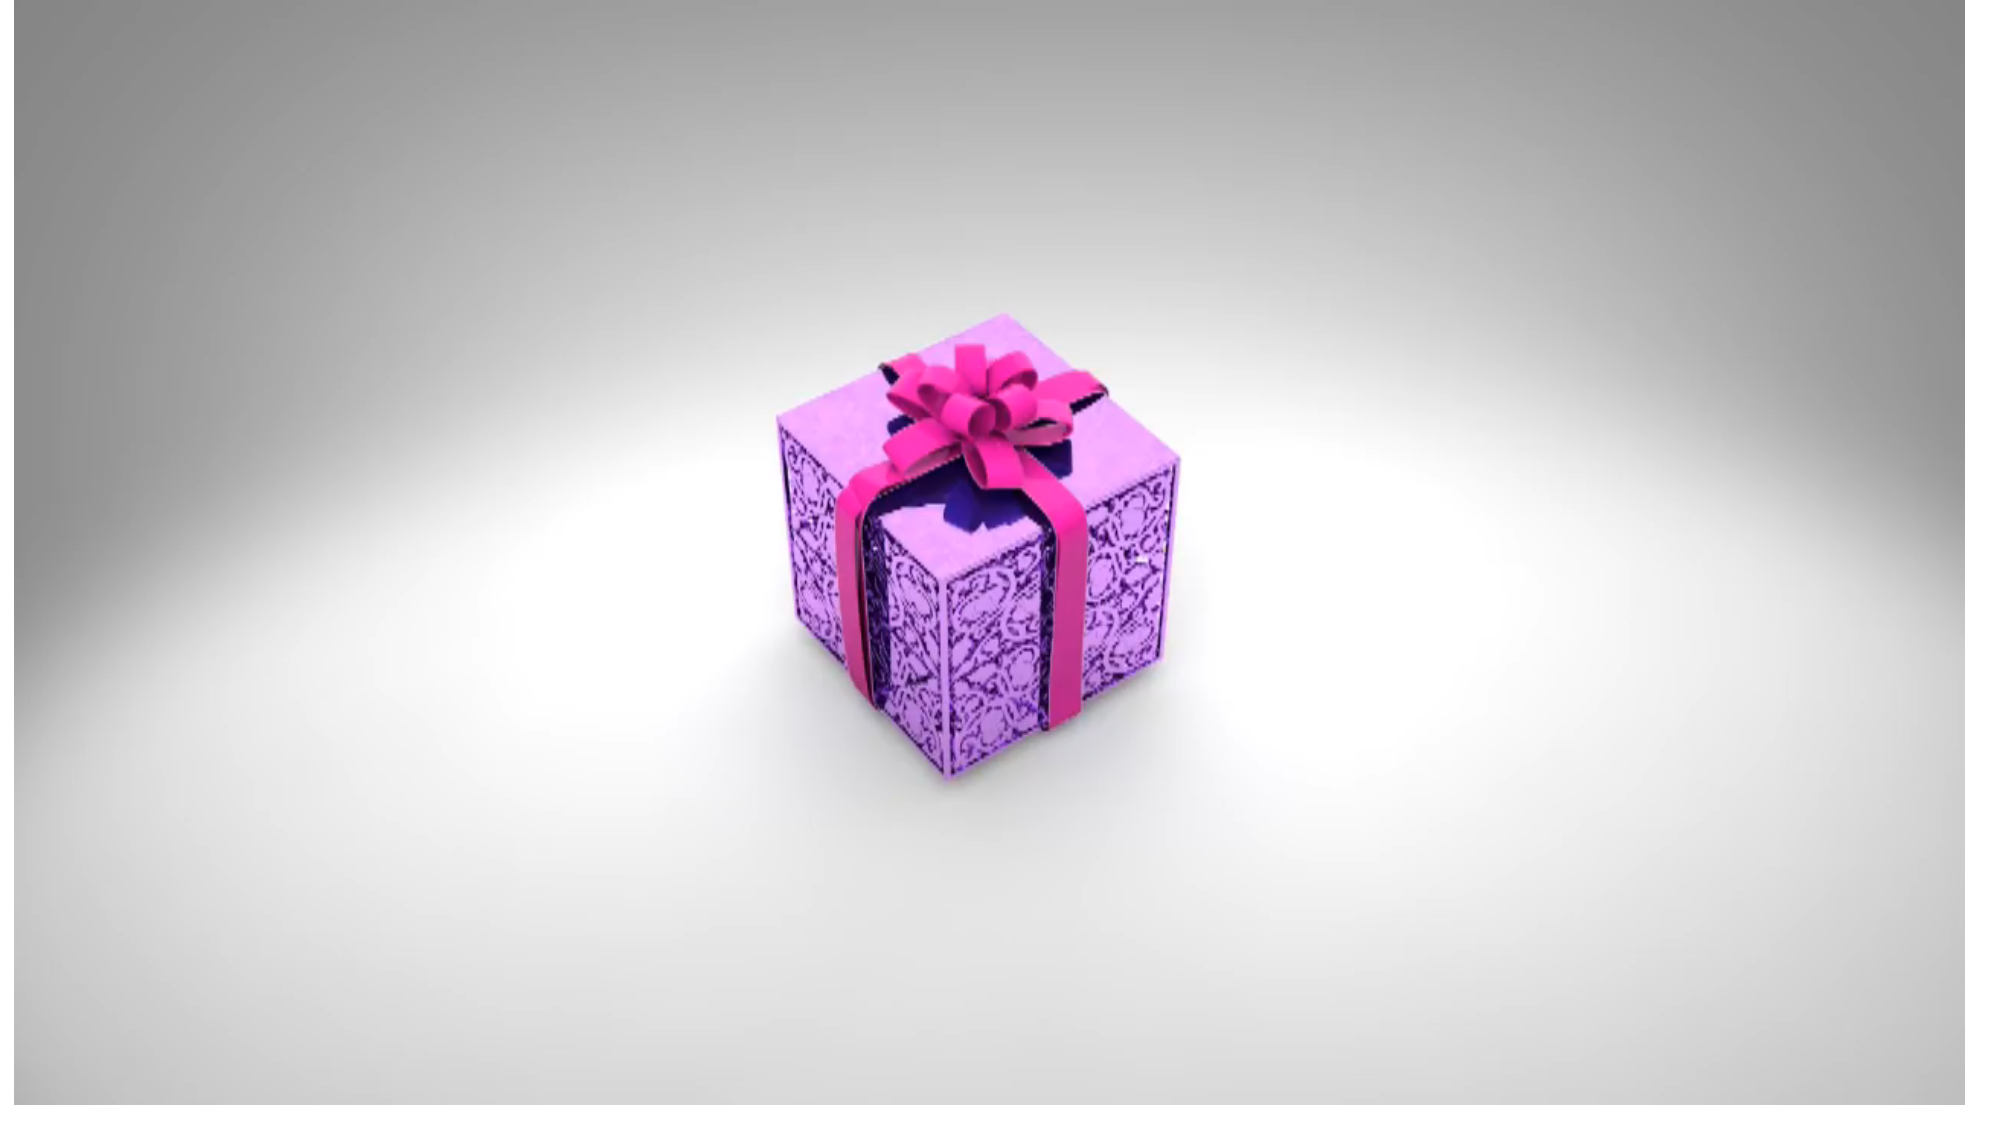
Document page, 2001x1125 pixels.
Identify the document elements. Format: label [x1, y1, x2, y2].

text_box [13, 0, 1966, 1106]
